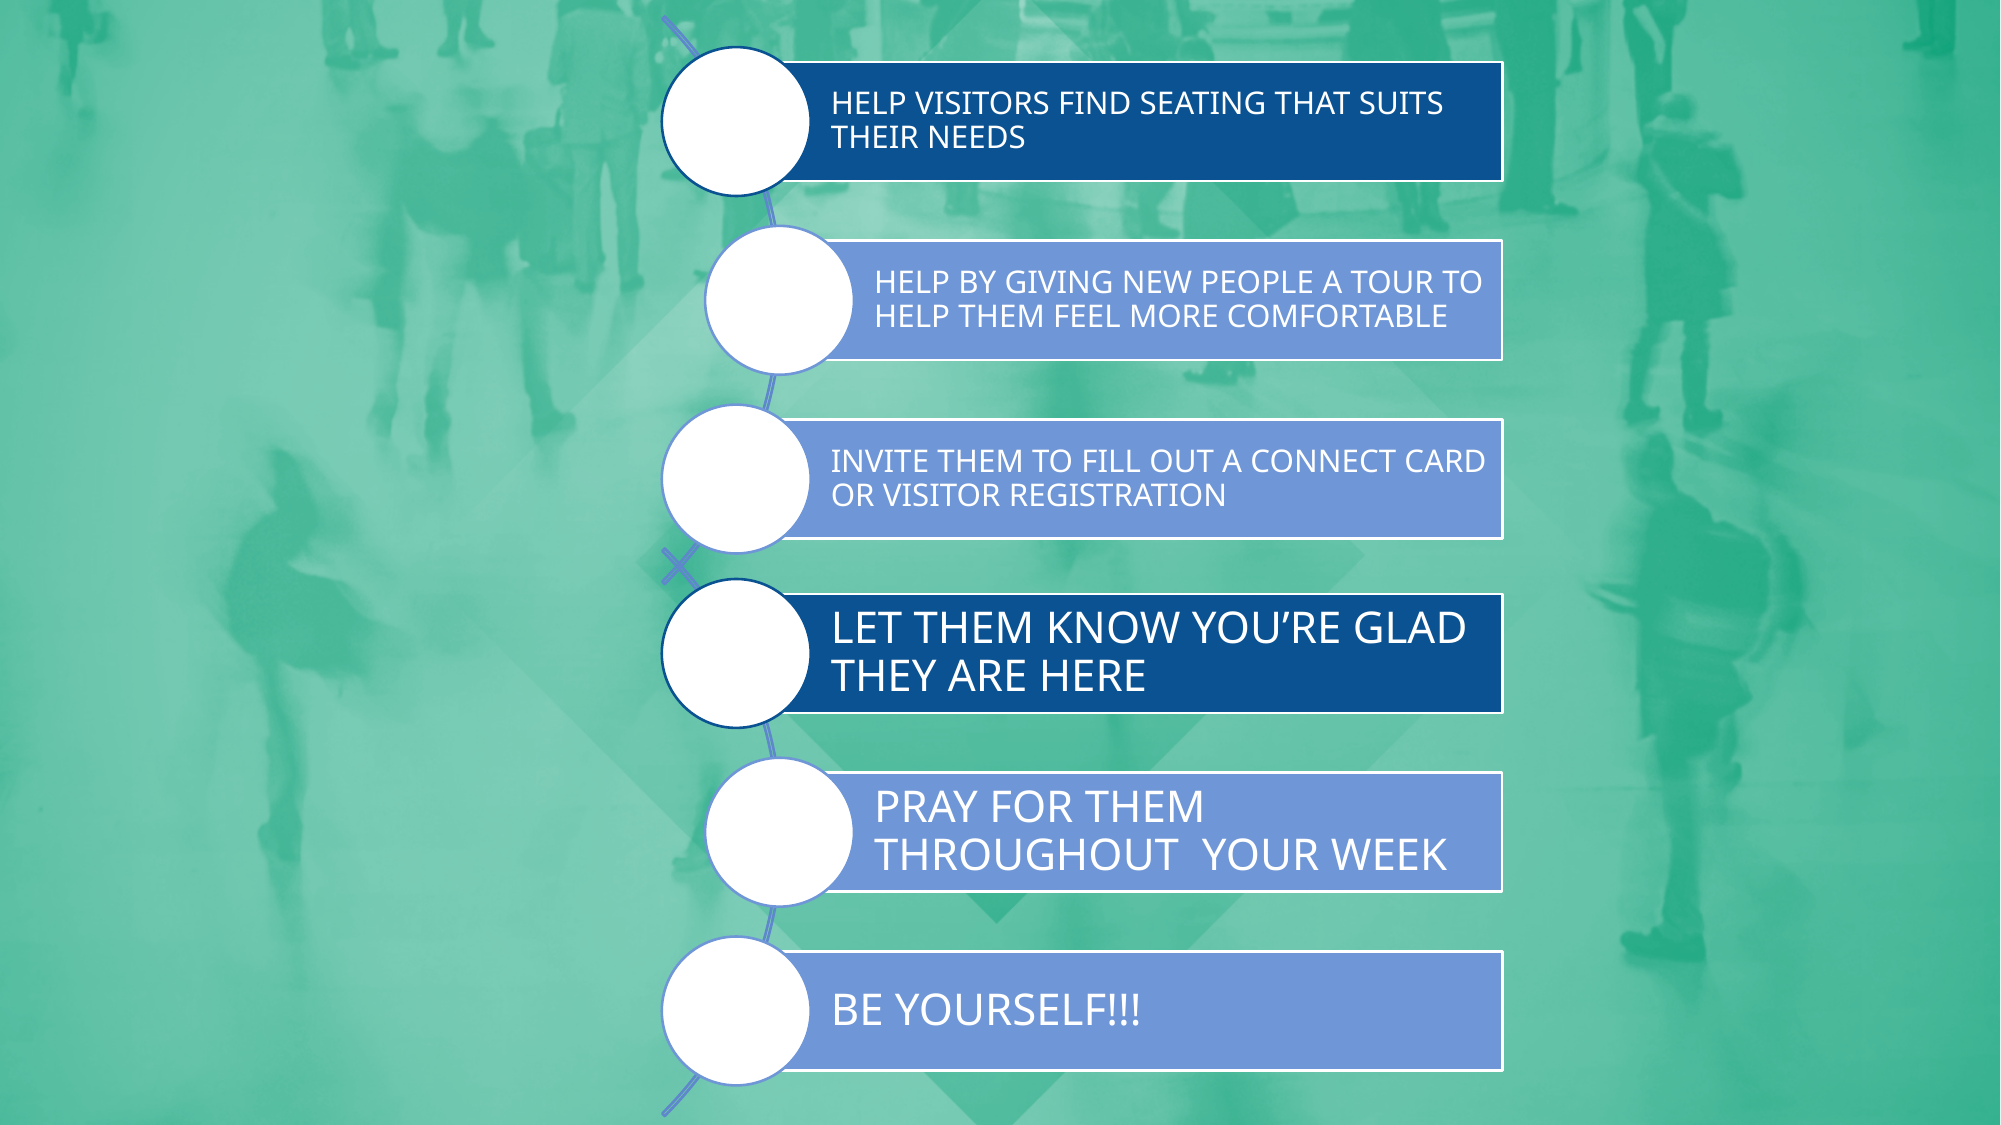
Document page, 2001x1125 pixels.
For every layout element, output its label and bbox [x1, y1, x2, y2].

text_box [653, 2, 1511, 534]
text_box [653, 534, 1511, 1125]
